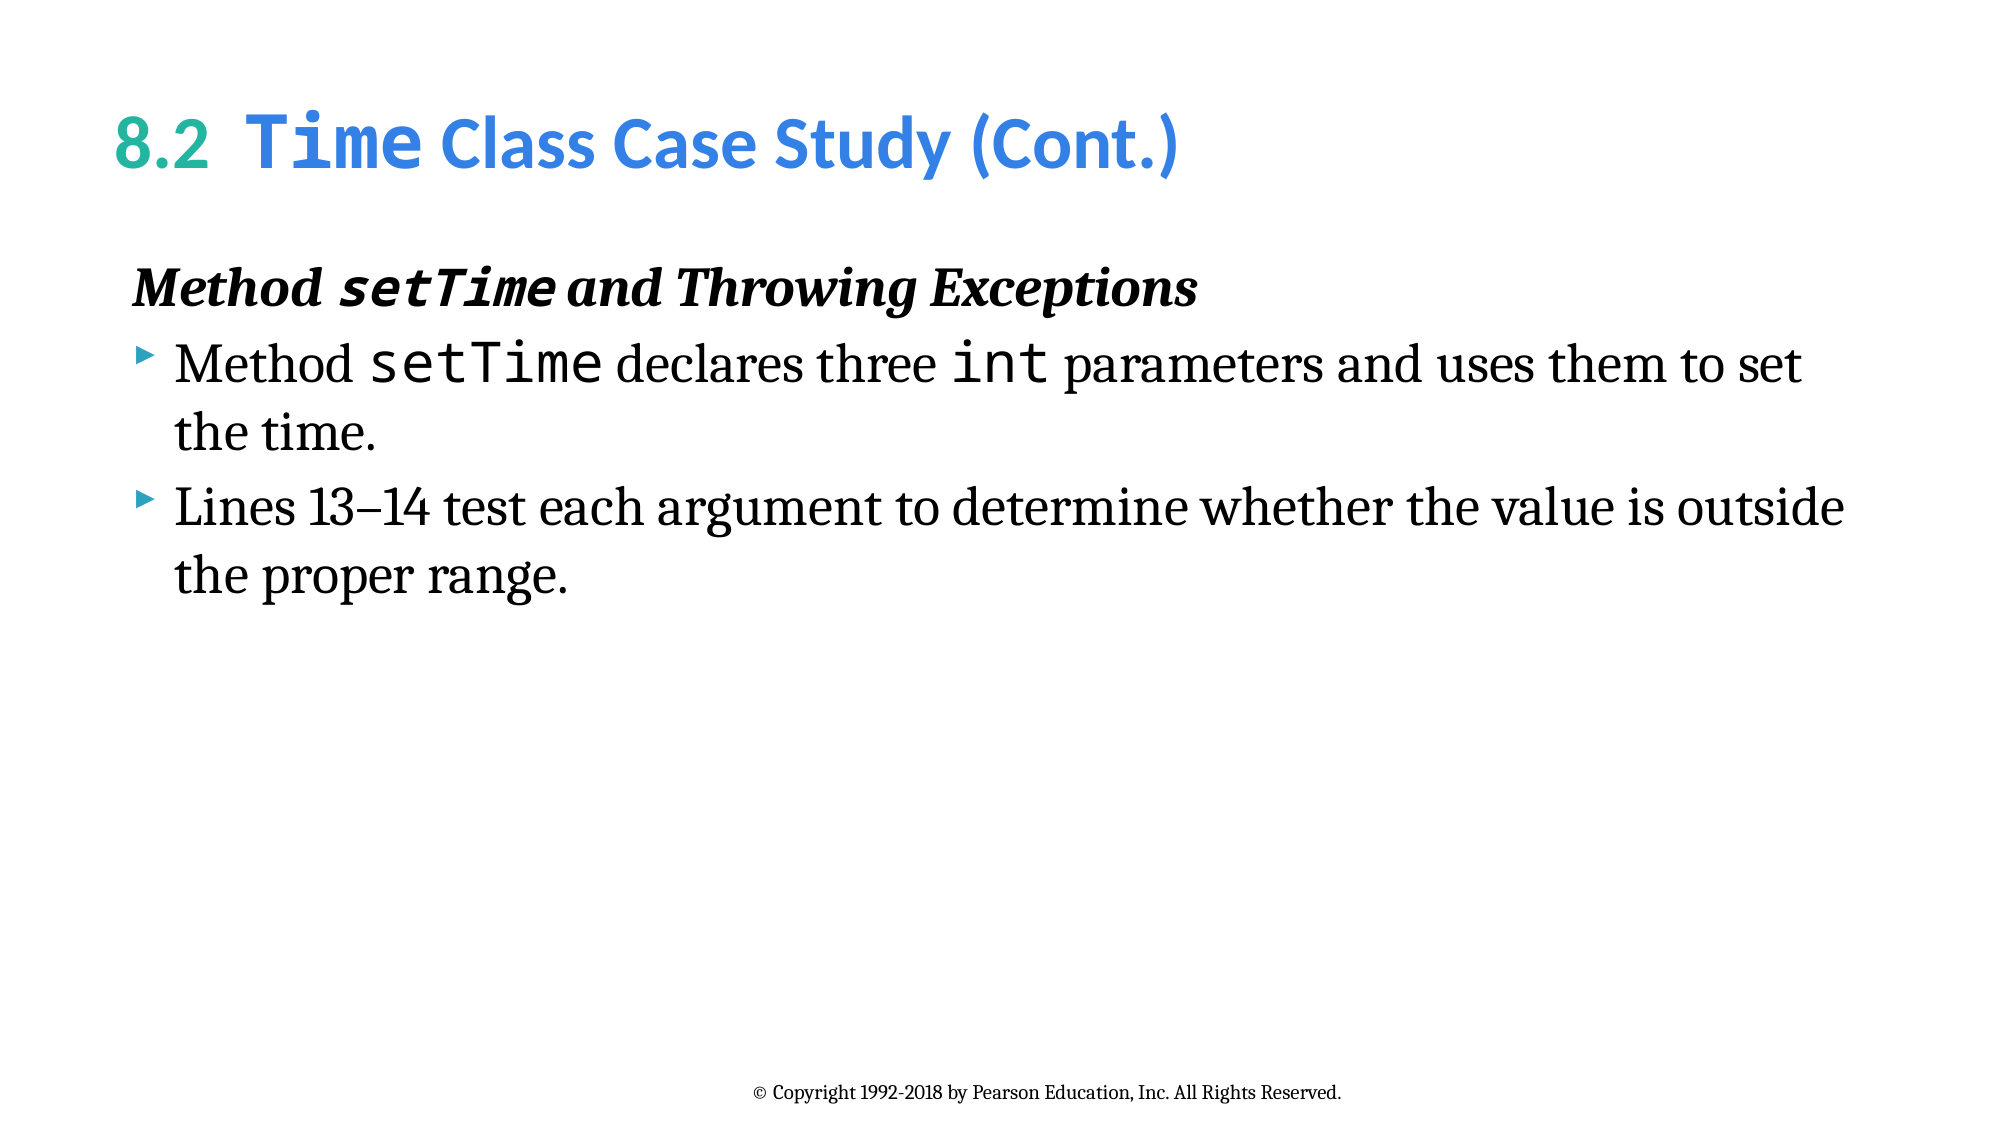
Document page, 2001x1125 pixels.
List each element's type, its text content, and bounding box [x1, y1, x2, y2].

footer © Copyright 1992-2018 by Pearson Education, Inc. All Rights Reserved. [736, 1051, 1892, 1112]
list Method setTime and Throwing Exceptions Method setTime declares three int parameters and uses them to set the time. Lines 13–14 test each argument to determine whether the value is outside the proper range. [99, 242, 1900, 986]
title 8.2 Time Class Case Study (Cont.) [99, 45, 1900, 233]
